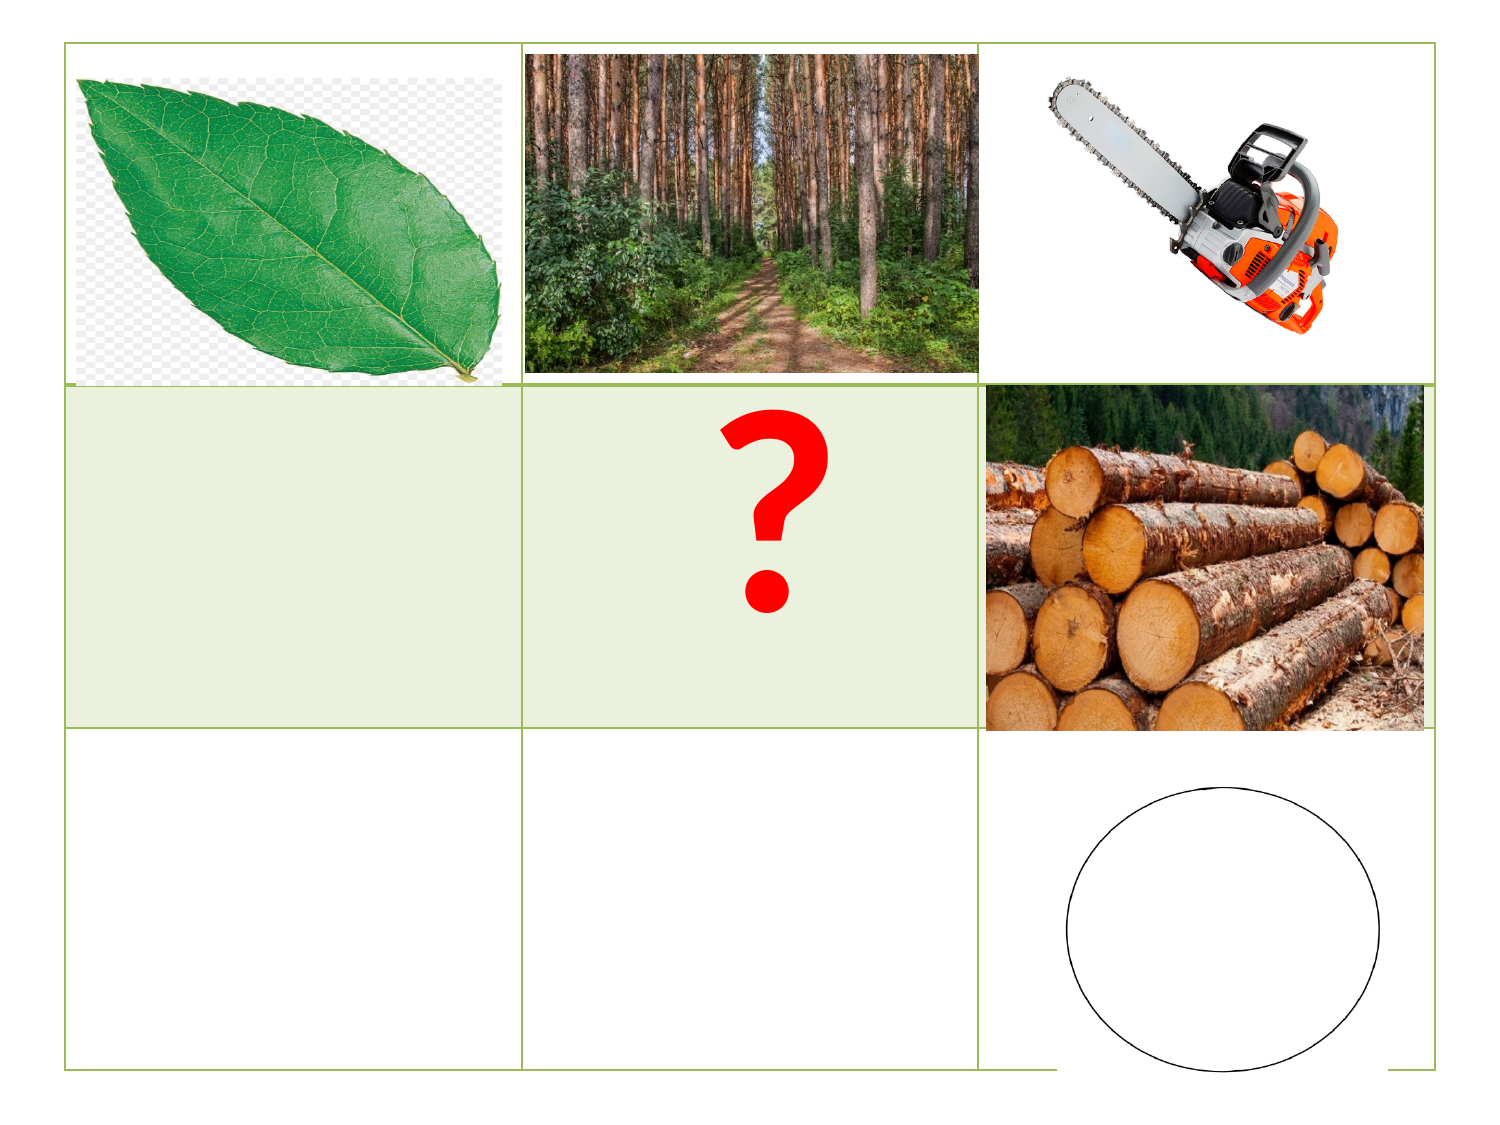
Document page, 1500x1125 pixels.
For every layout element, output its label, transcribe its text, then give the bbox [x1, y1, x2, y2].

picture [985, 385, 1424, 731]
table_cell ? [523, 387, 977, 727]
table_cell [66, 387, 521, 727]
table_cell [66, 729, 521, 1069]
table_header [523, 379, 977, 383]
picture [76, 77, 503, 386]
table_cell [1425, 387, 1434, 727]
table_header [66, 44, 521, 383]
table_cell [979, 729, 1434, 1069]
table_header [523, 44, 977, 54]
picture [1056, 774, 1389, 1087]
picture [525, 54, 1428, 374]
table_cell [523, 729, 977, 1069]
table_header [979, 44, 1434, 383]
